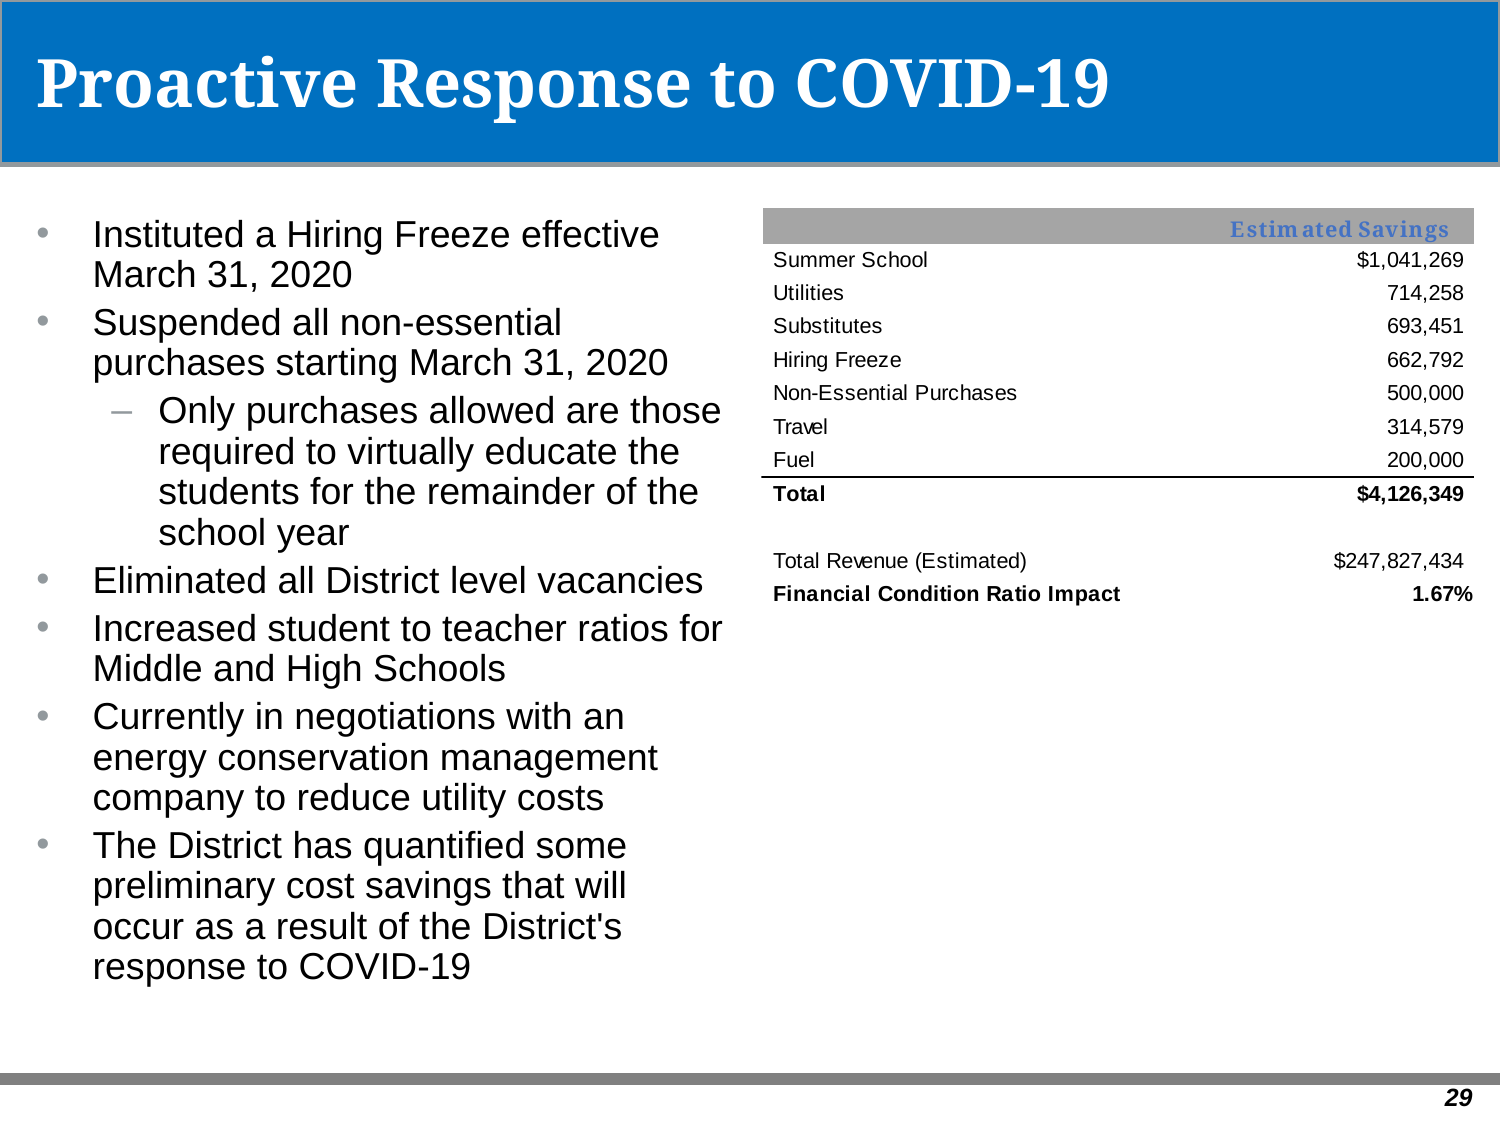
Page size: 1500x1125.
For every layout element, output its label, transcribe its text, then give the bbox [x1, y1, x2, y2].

title Proactive Response to COVID-19 [21, 0, 1479, 175]
list Instituted a Hiring Freeze effective March 31, 2020 Suspended all non-essential purchases starting March 31, 2020 Only purchases allowed are those required to virtually educate the students for the remainder of the school year Eliminated all District level vacancies Increased student to teacher ratios for Middle and High Schools Currently in negotiations with an energy conservation management company to reduce utility costs The District has quantified some preliminary cost savings that will occur as a result of the District's response to COVID-19 [21, 207, 742, 1041]
slide_number 29 [1137, 1066, 1488, 1125]
picture [761, 206, 1476, 613]
